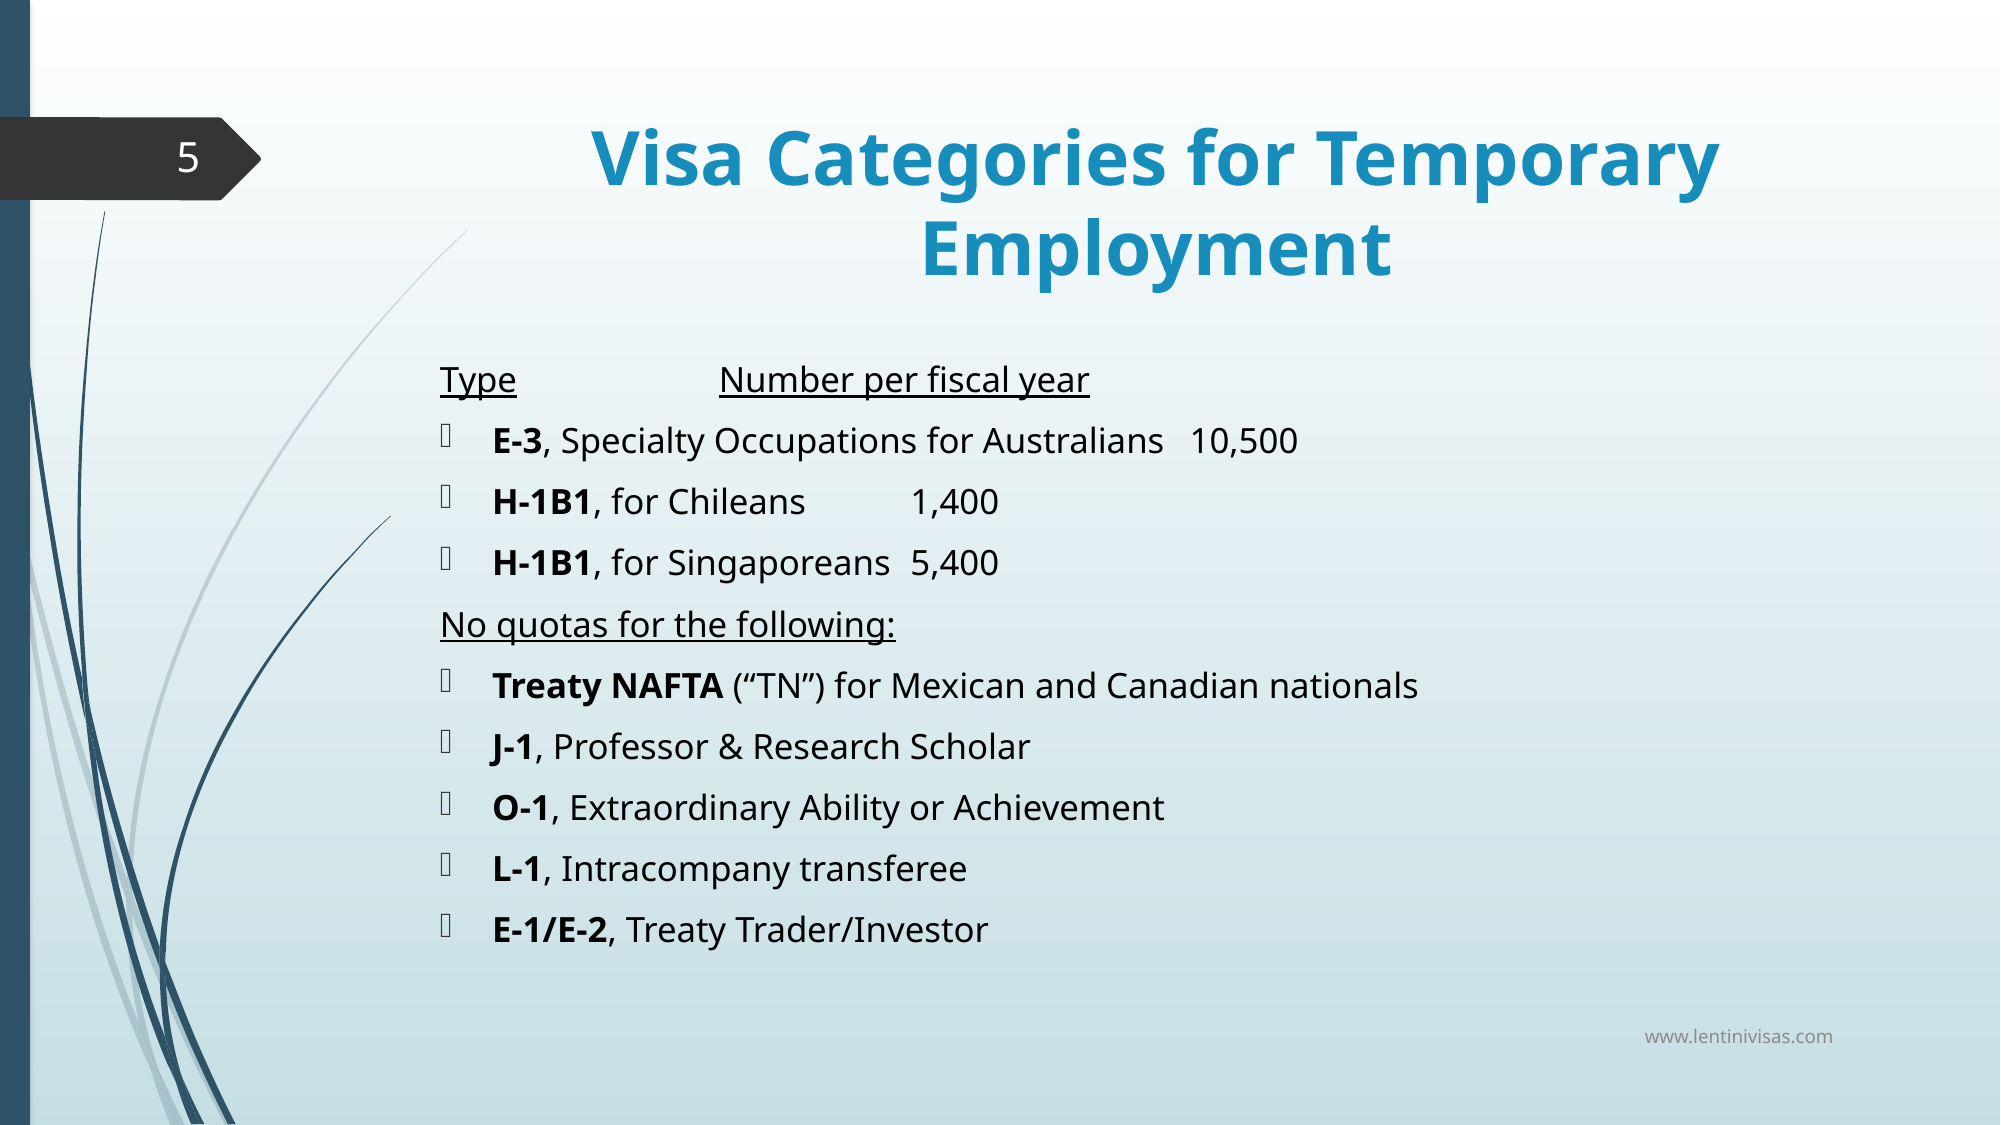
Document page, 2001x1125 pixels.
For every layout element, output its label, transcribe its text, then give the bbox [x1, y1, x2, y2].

slide_number 5 [87, 129, 216, 190]
title Visa Categories for Temporary Employment [425, 102, 1888, 313]
list Type Number per fiscal year E-3, Specialty Occupations for Australians 10,500 H-1B1, for Chileans 1,400 H-1B1, for Singaporeans 5,400 No quotas for the following: Treaty NAFTA (“TN”) for Mexican and Canadian nationals J-1, Professor & Research Scholar O-1, Extraordinary Ability or Achievement L-1, Intracompany transferee E-1/E-2, Treaty Trader/Investor [424, 350, 1888, 970]
footer www.lentinivisas.com [424, 1006, 1888, 1067]
